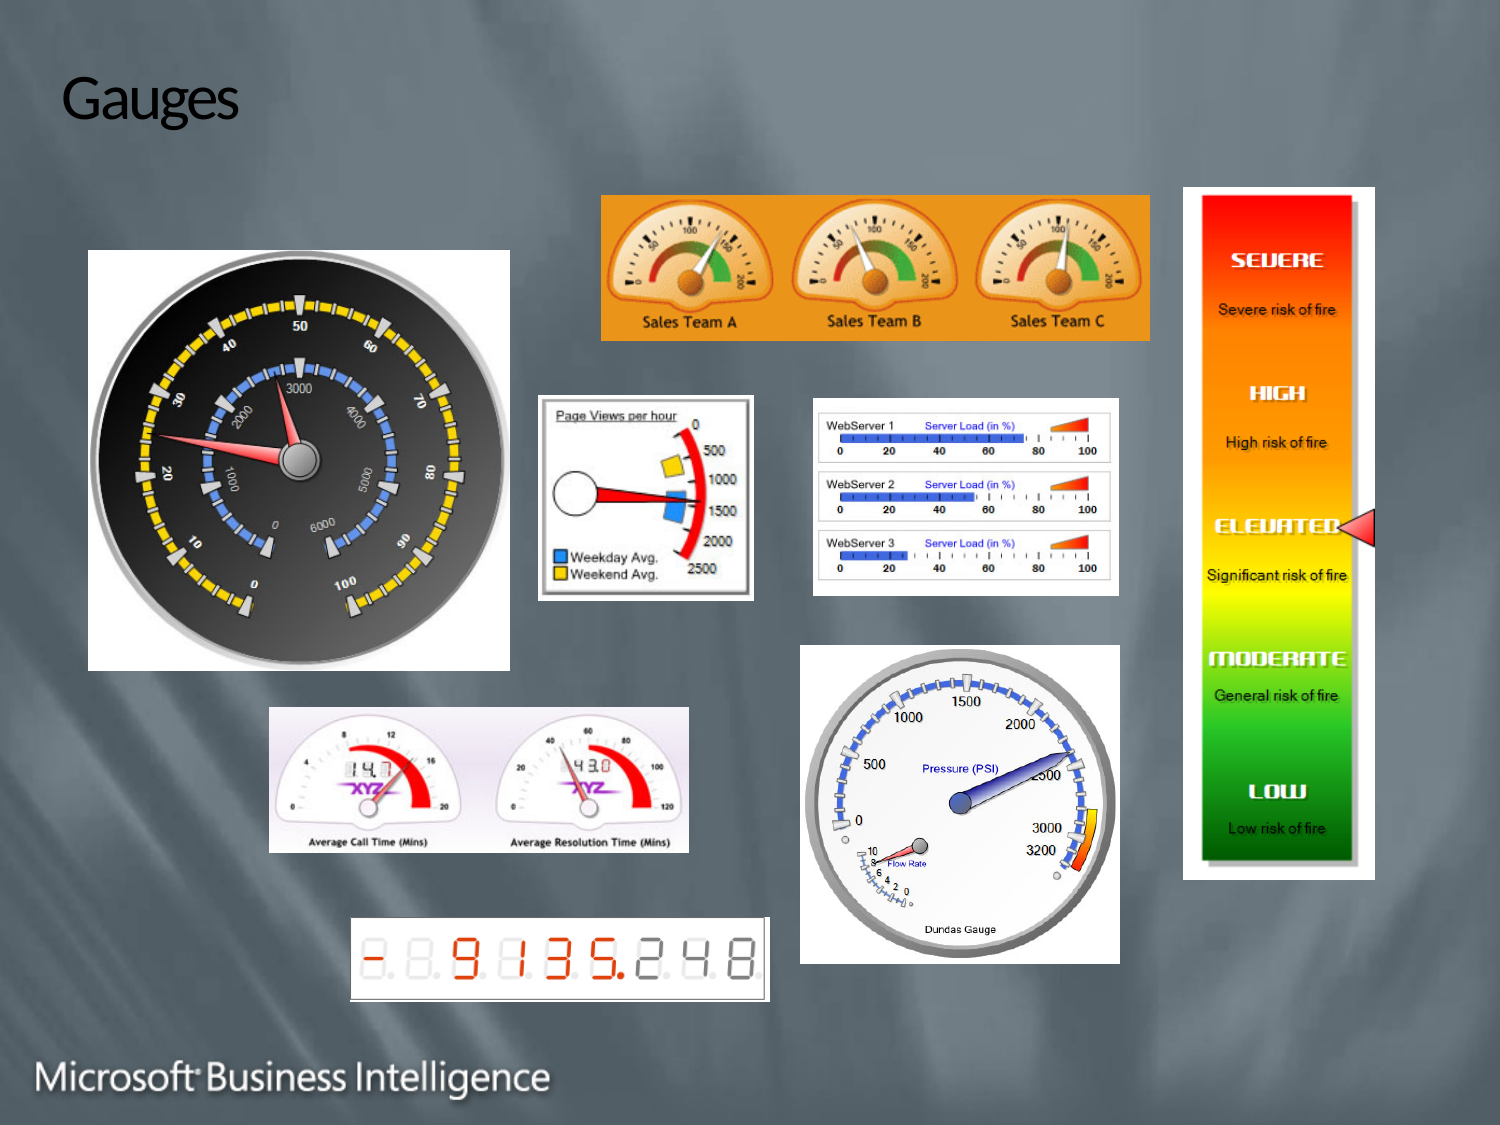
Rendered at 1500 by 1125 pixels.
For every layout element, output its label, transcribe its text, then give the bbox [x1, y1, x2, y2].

title Gauges [46, 46, 1454, 141]
picture [0, 0, 1500, 1125]
